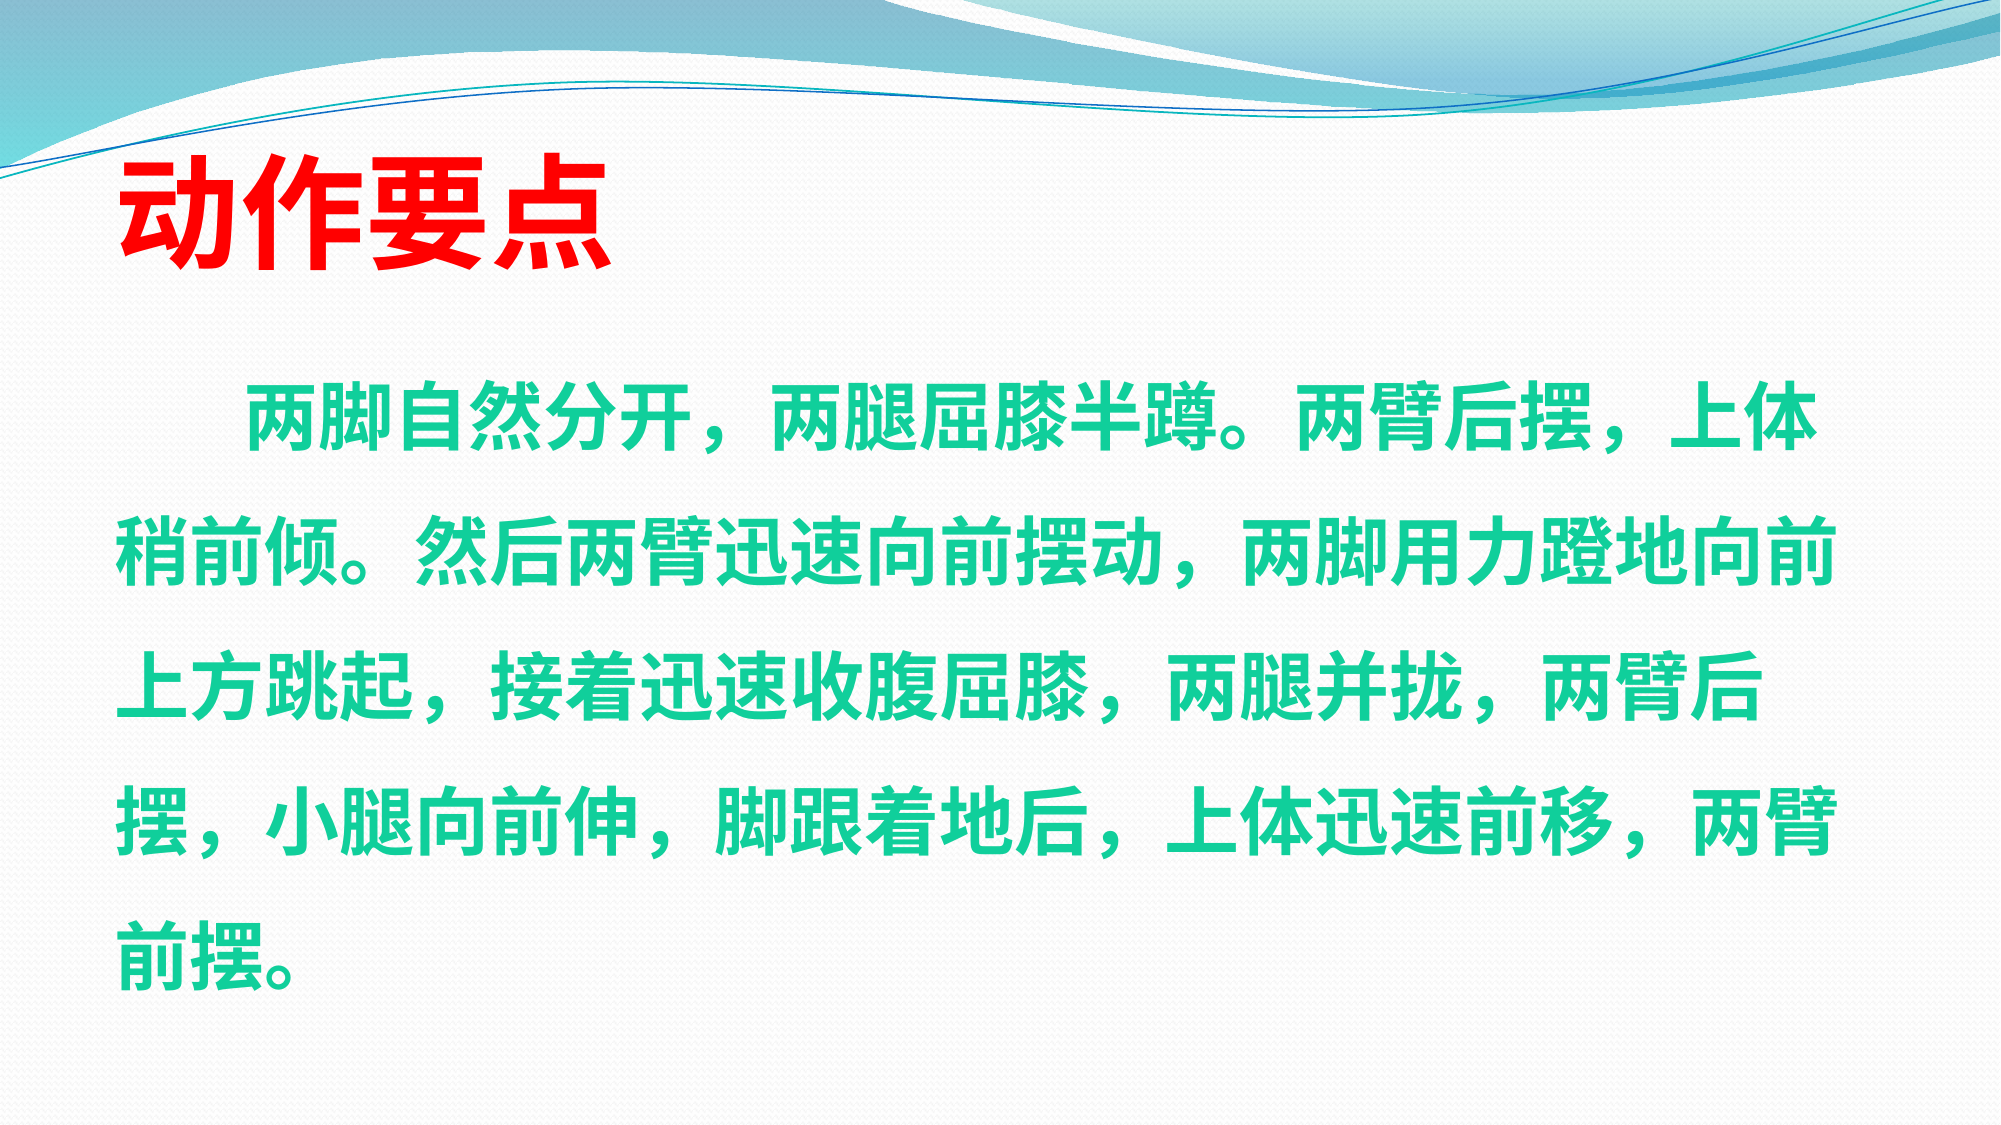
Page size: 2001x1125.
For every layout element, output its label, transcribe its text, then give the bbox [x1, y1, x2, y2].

title 动作要点 [99, 115, 1901, 304]
list 两脚自然分开，两腿屈膝半蹲。两臂后摆，上体稍前倾。然后两臂迅速向前摆动，两脚用力蹬地向前上方跳起，接着迅速收腹屈膝，两腿并拢，两臂后摆，小腿向前伸，脚跟着地后，上体迅速前移，两臂前摆。 [99, 317, 1901, 1038]
